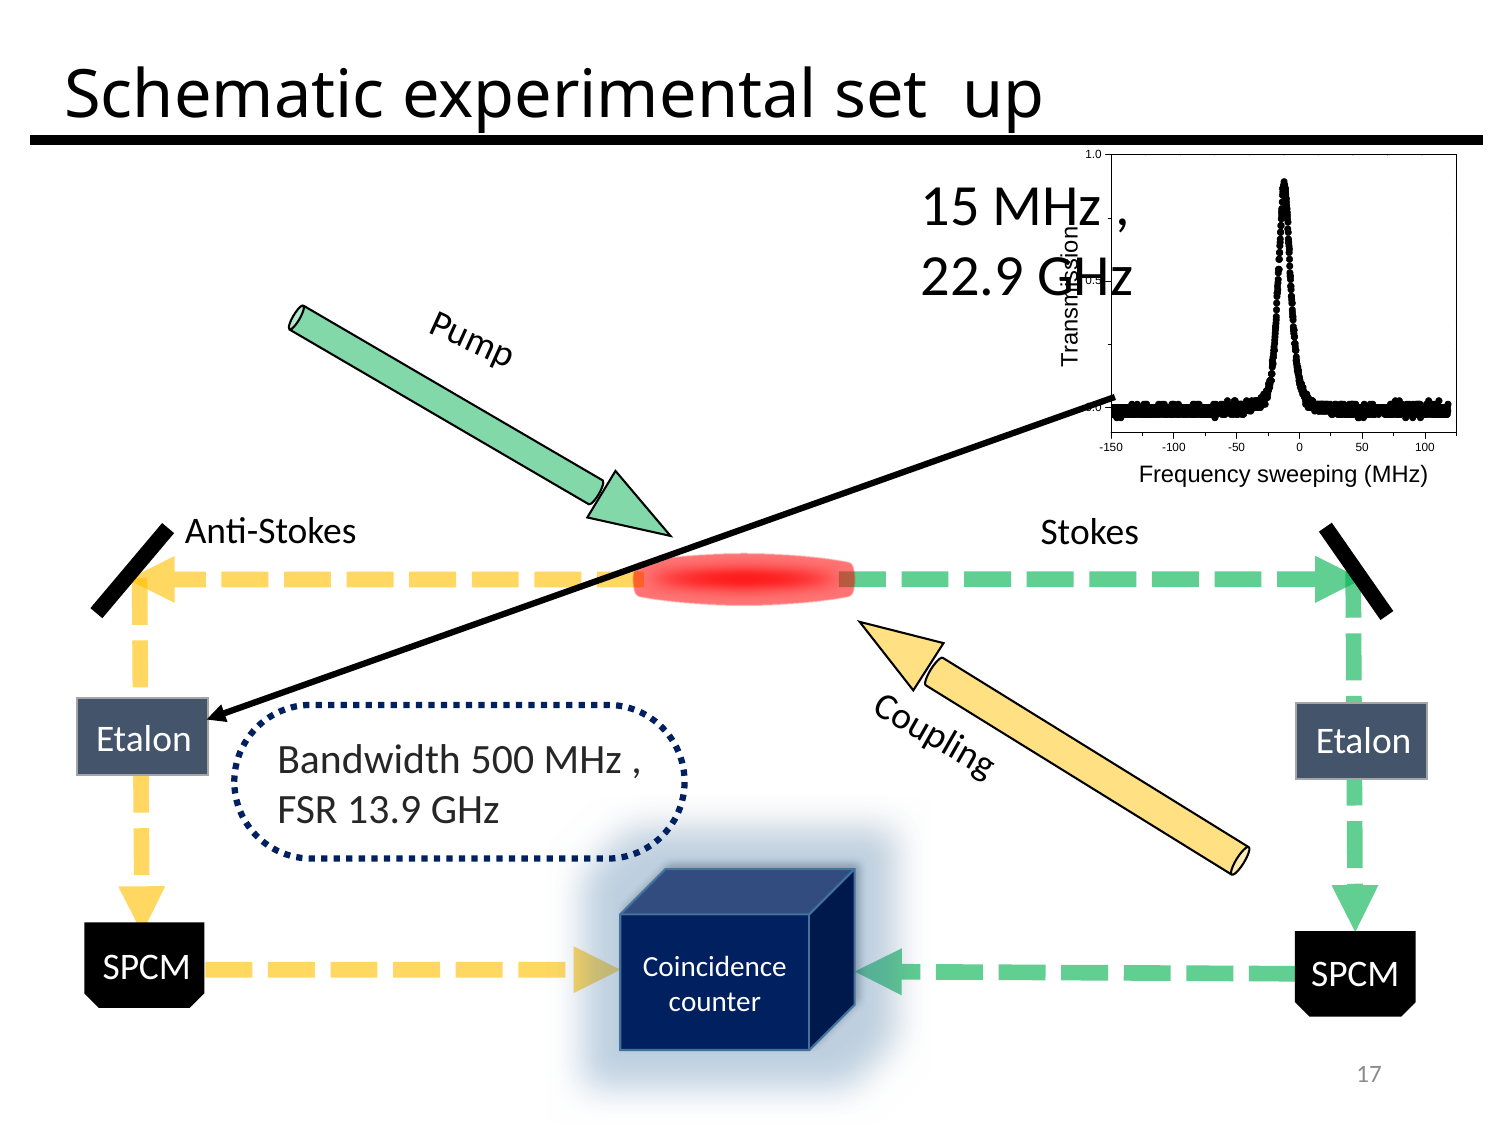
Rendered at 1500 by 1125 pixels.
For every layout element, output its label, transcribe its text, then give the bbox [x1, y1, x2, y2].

slide_number 17 [1059, 1051, 1397, 1103]
text_box Schematic experimental set up [49, 43, 1061, 135]
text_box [206, 109, 1500, 720]
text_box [76, 387, 1428, 1051]
